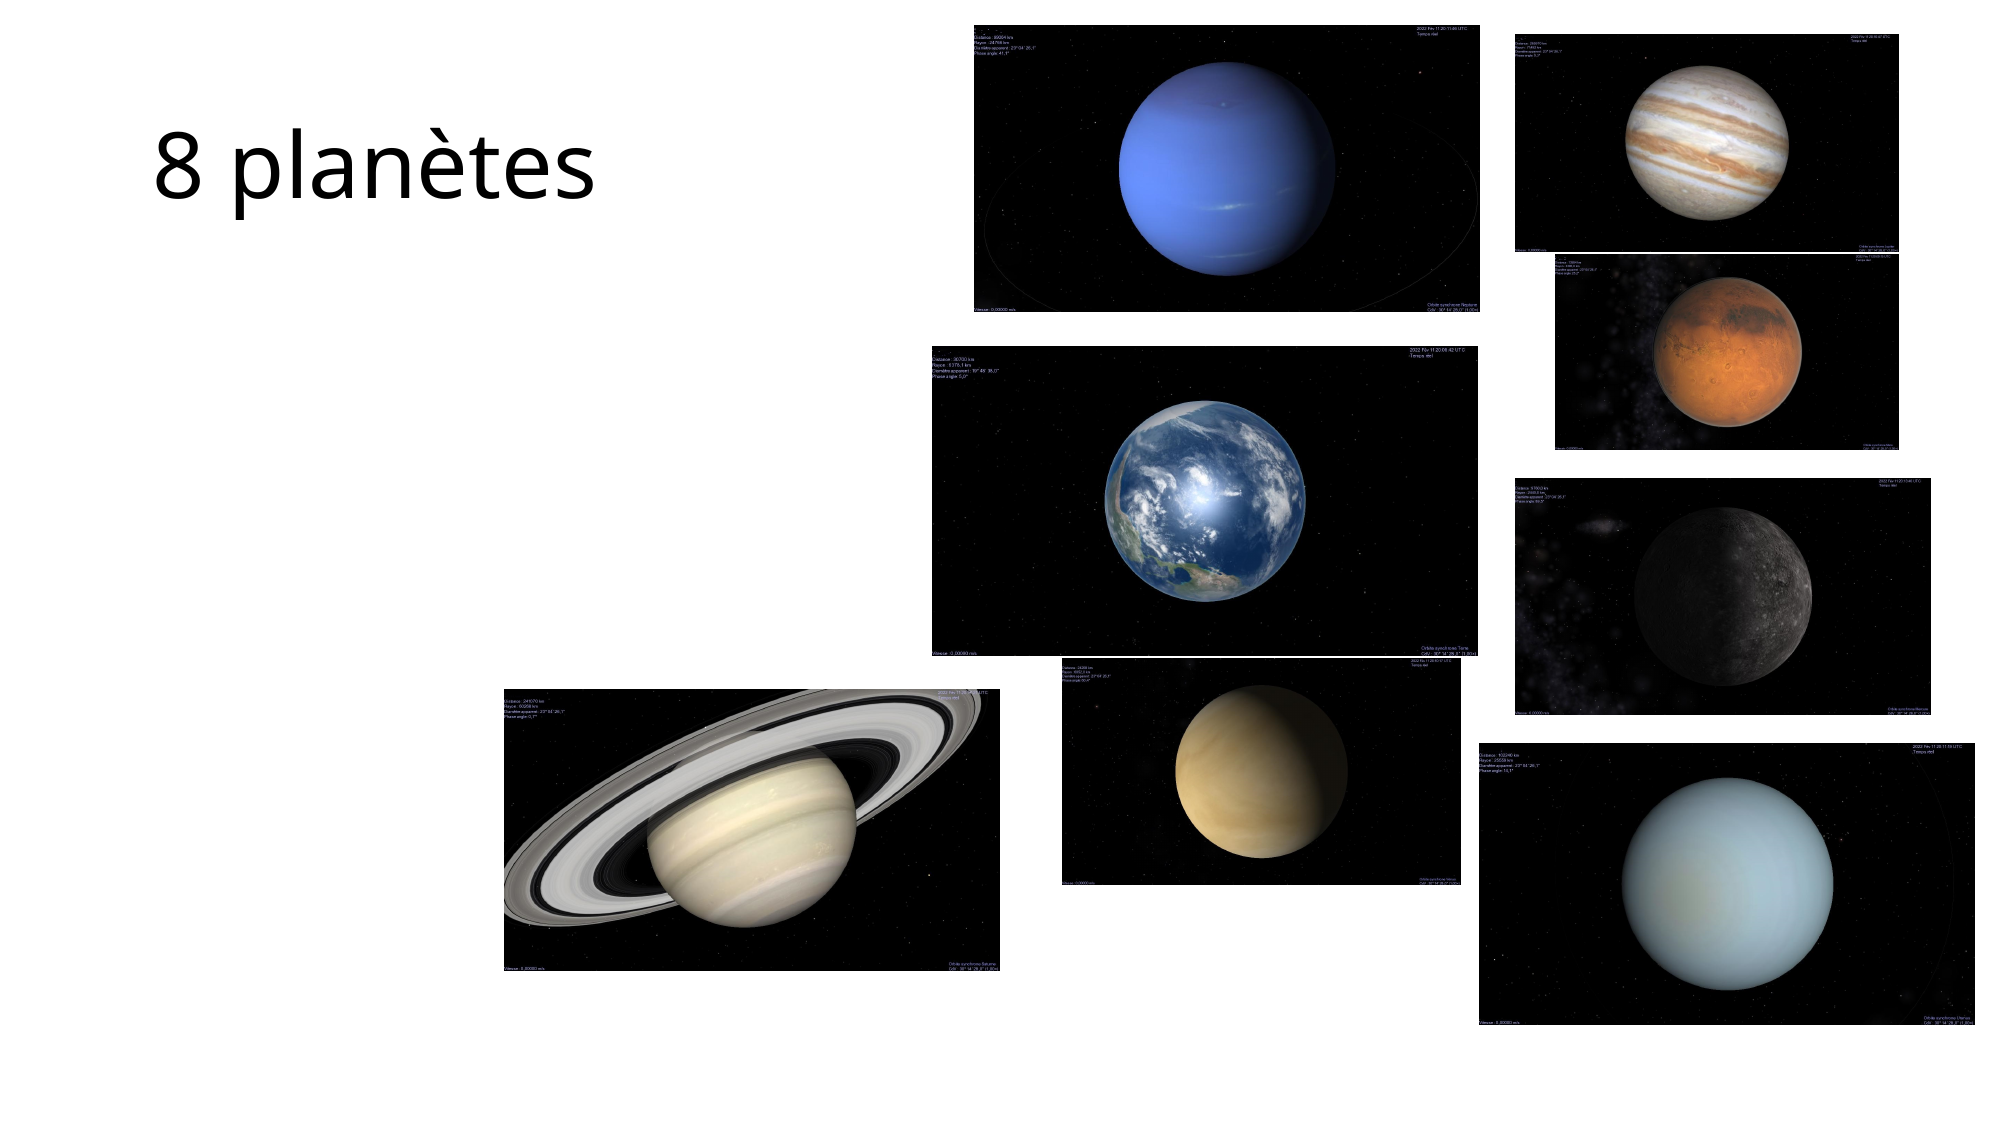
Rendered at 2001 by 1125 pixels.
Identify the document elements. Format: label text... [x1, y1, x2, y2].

picture [1555, 254, 1899, 450]
picture [504, 689, 1000, 971]
title 8 planètes [137, 59, 974, 278]
picture [932, 346, 1478, 656]
title 8 planètes [1480, 59, 1863, 278]
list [1515, 34, 1899, 252]
picture [1515, 478, 1931, 715]
picture [1062, 658, 1461, 885]
picture [974, 25, 1480, 312]
picture [1479, 743, 1975, 1025]
